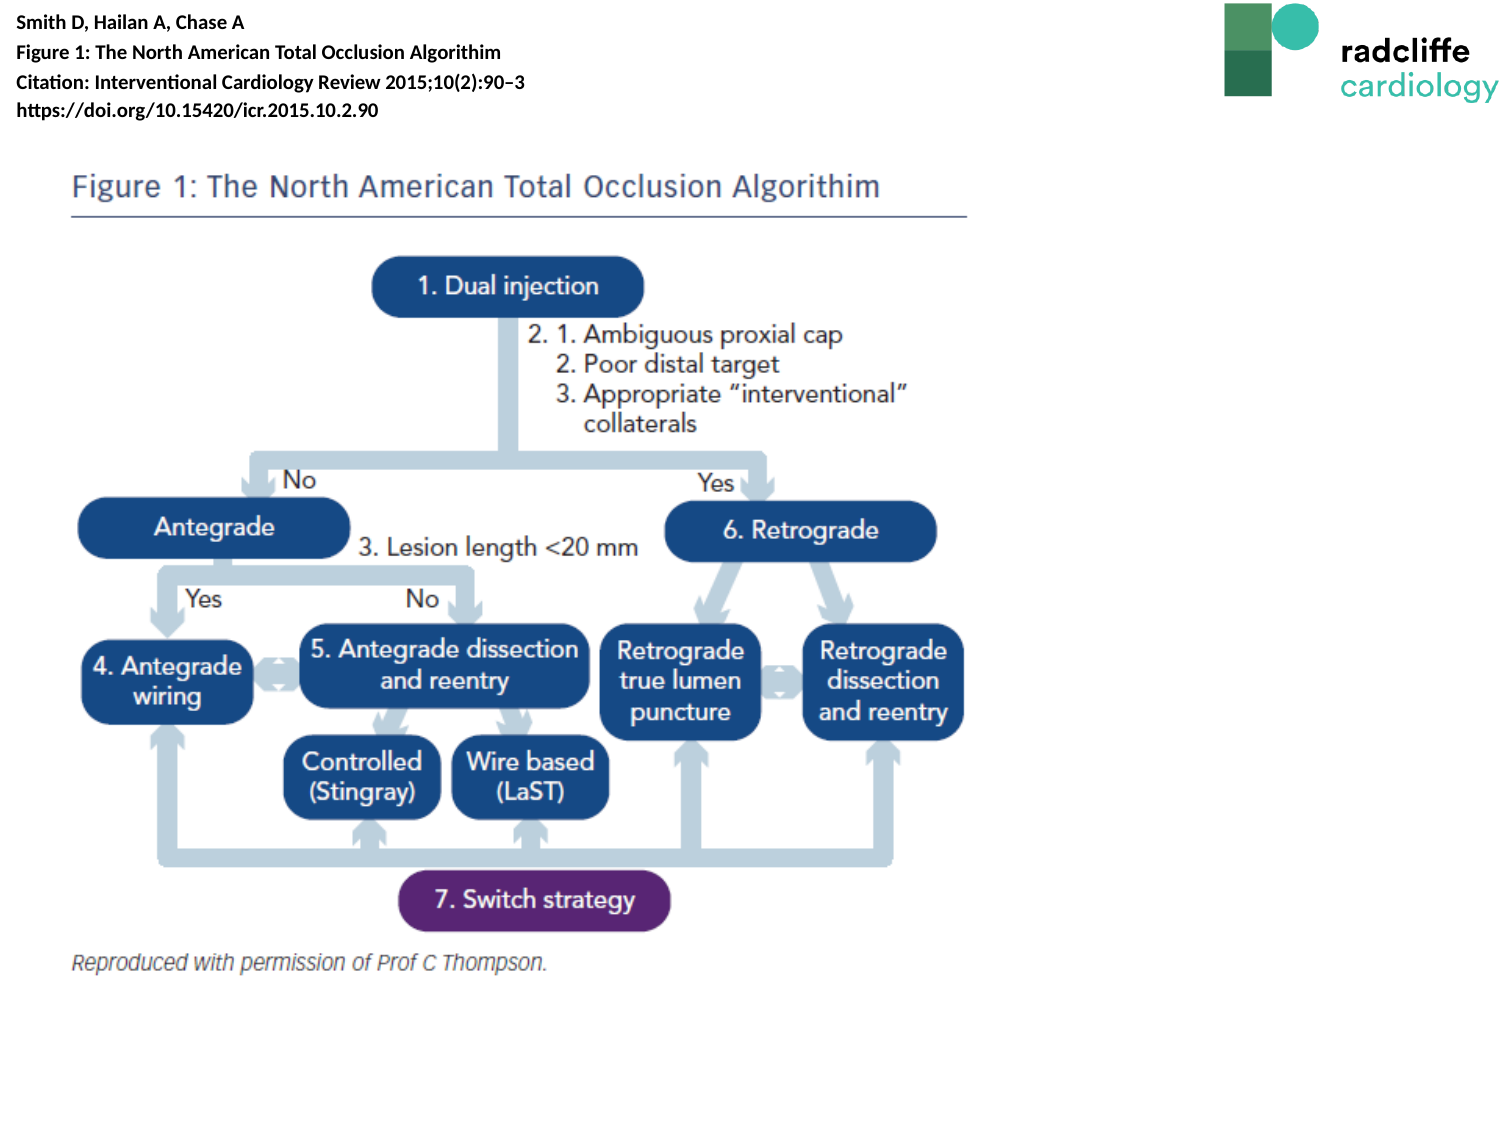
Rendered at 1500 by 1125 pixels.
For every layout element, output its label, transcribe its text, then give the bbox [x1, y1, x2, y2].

text_box Figure 1: The North American Total Occlusion Algorithim [1, 31, 1224, 60]
text_box Smith D, Hailan A, Chase A [1, 1, 939, 31]
picture [1224, 1, 1499, 104]
text_box https://doi.org/10.15420/icr.2015.10.2.90 [1, 89, 1500, 129]
text_box Citation: Interventional Cardiology Review 2015;10(2):90–3 [1, 60, 1224, 89]
picture [1, 124, 1008, 1010]
